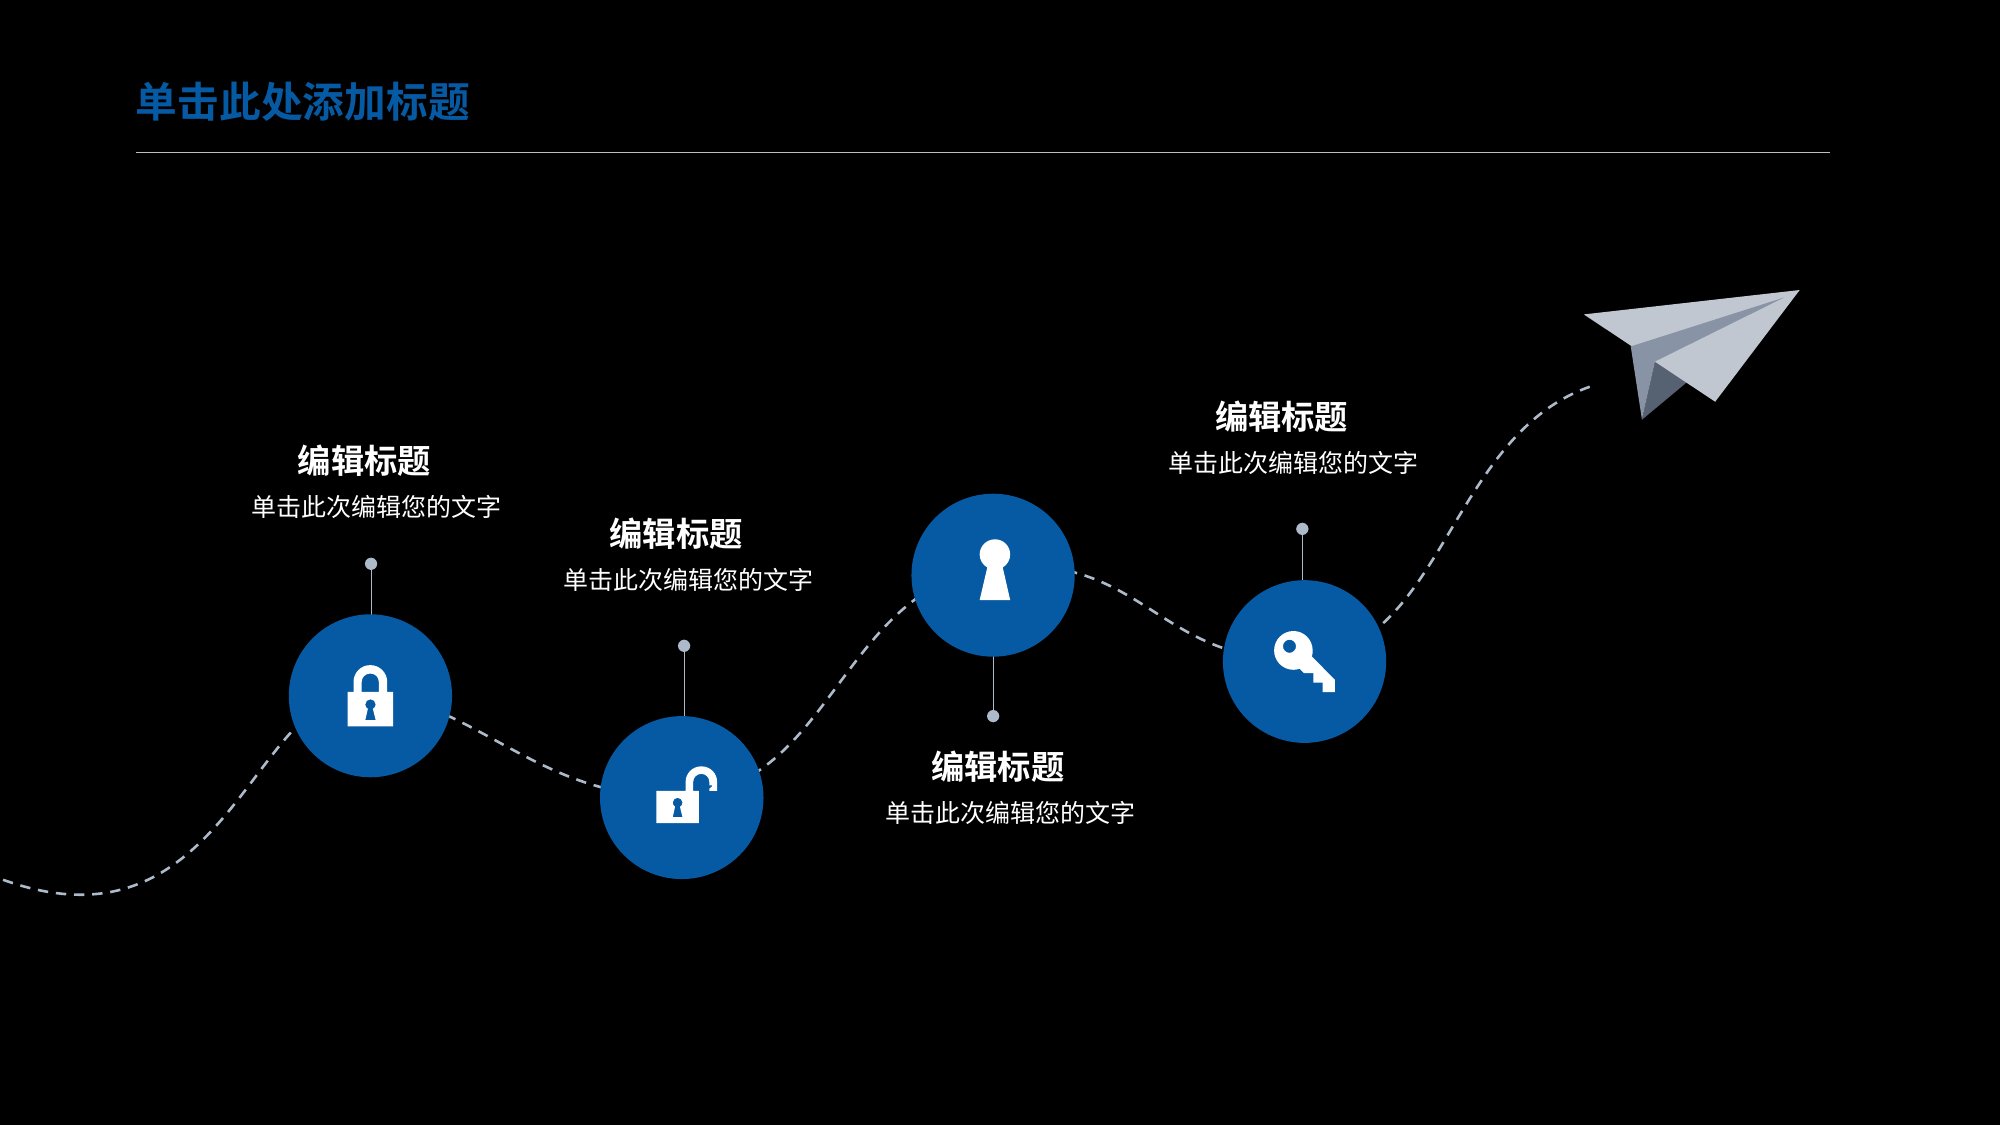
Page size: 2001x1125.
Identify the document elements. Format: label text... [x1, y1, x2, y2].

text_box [251, 395, 1433, 880]
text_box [1583, 289, 1800, 420]
text_box [1433, 388, 1583, 560]
text_box 单击此处添加标题 [115, 55, 529, 146]
text_box [0, 782, 251, 895]
